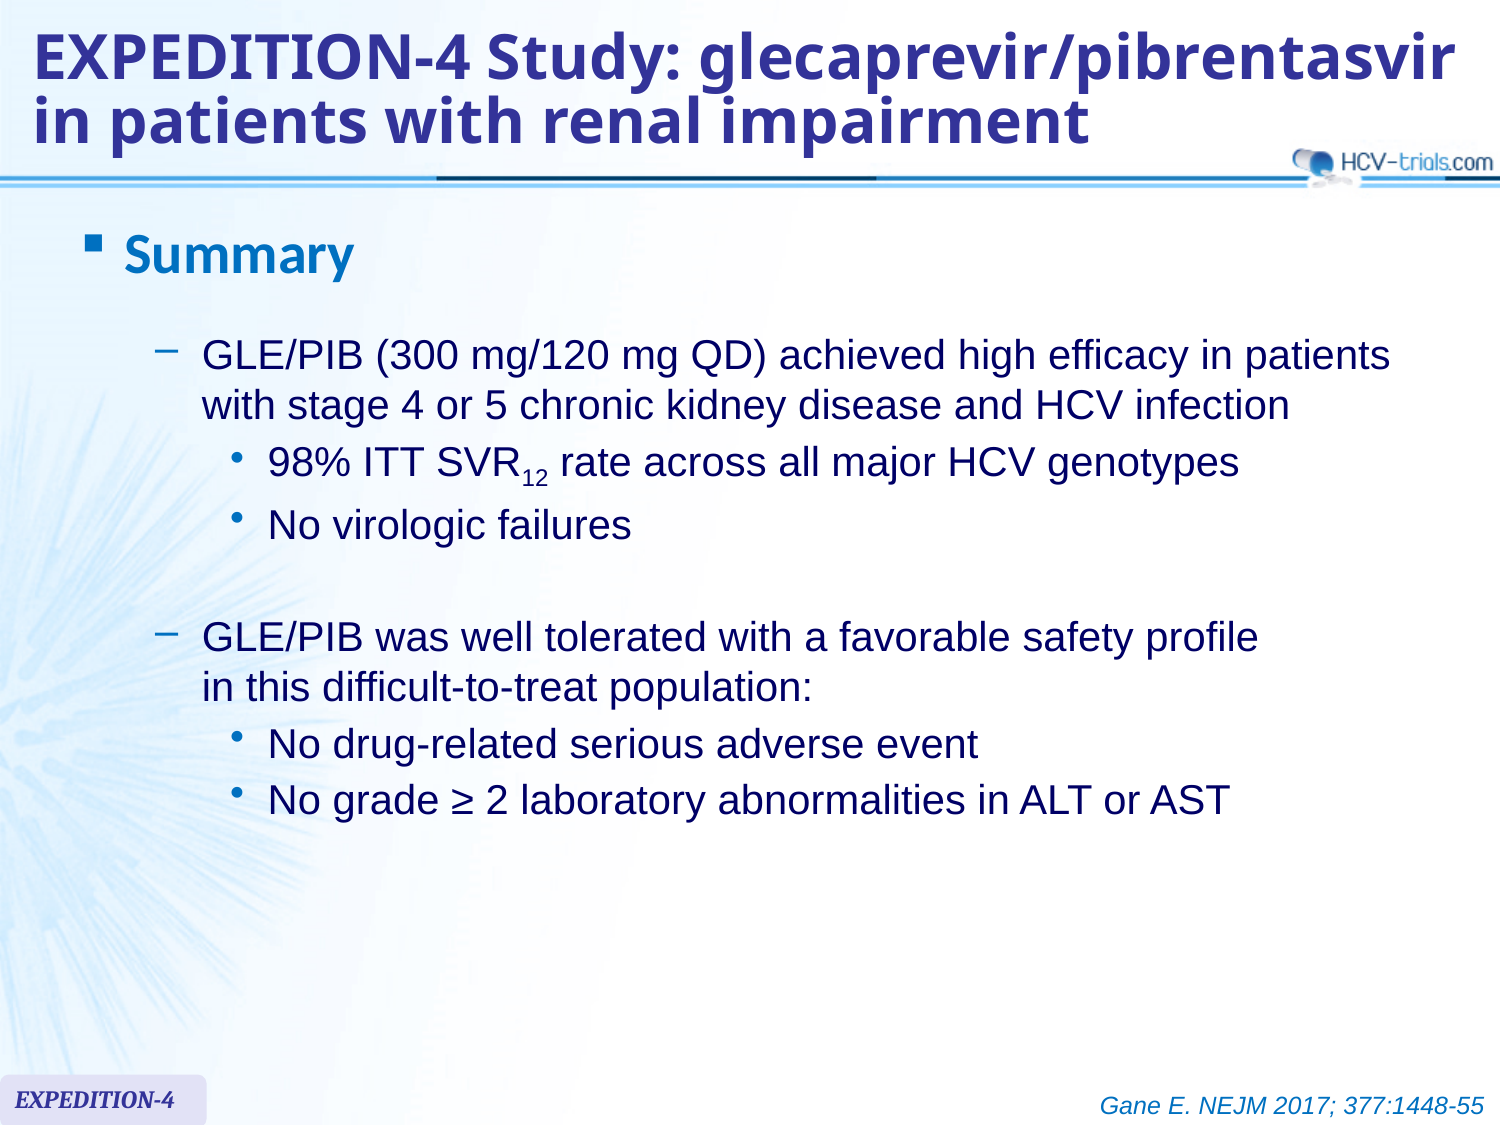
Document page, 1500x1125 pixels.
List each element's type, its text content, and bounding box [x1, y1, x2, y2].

list Summary GLE/PIB (300 mg/120 mg QD) achieved high efficacy in patients with stage 4 or 5 chronic kidney disease and HCV infection 98% ITT SVR12 rate across all major HCV genotypes No virologic failures GLE/PIB was well tolerated with a favorable safety profile in this difficult-to-treat population: No drug-related serious adverse event No grade ≥ 2 laboratory abnormalities in ALT or AST [64, 207, 1412, 1059]
title EXPEDITION-4 Study: glecaprevir/pibrentasvir in patients with renal impairment [17, 12, 1500, 173]
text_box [0, 1074, 207, 1125]
text_box Gane E. NEJM 2017; 377:1448-55 [395, 1082, 1500, 1125]
picture [0, 0, 1500, 1125]
